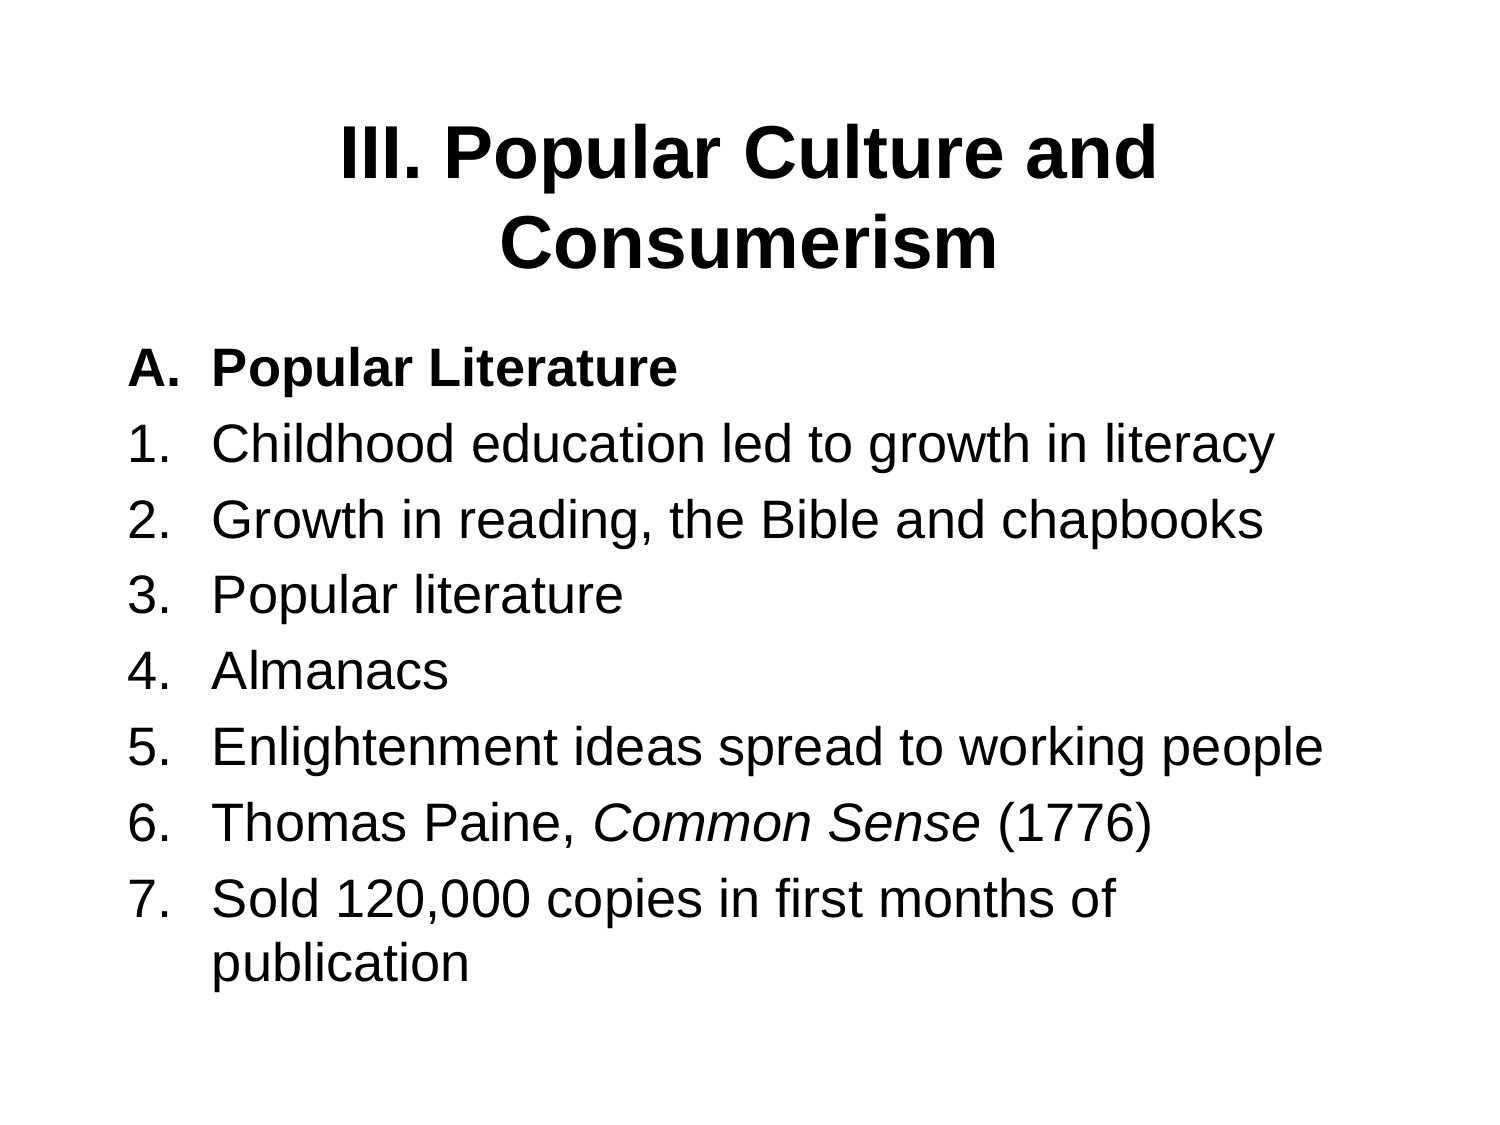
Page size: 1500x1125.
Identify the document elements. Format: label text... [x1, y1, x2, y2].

title III. Popular Culture and Consumerism [112, 99, 1388, 288]
list Popular Literature Childhood education led to growth in literacy Growth in reading, the Bible and chapbooks Popular literature Almanacs Enlightenment ideas spread to working people Thomas Paine, Common Sense (1776) Sold 120,000 copies in first months of publication [112, 324, 1388, 1001]
